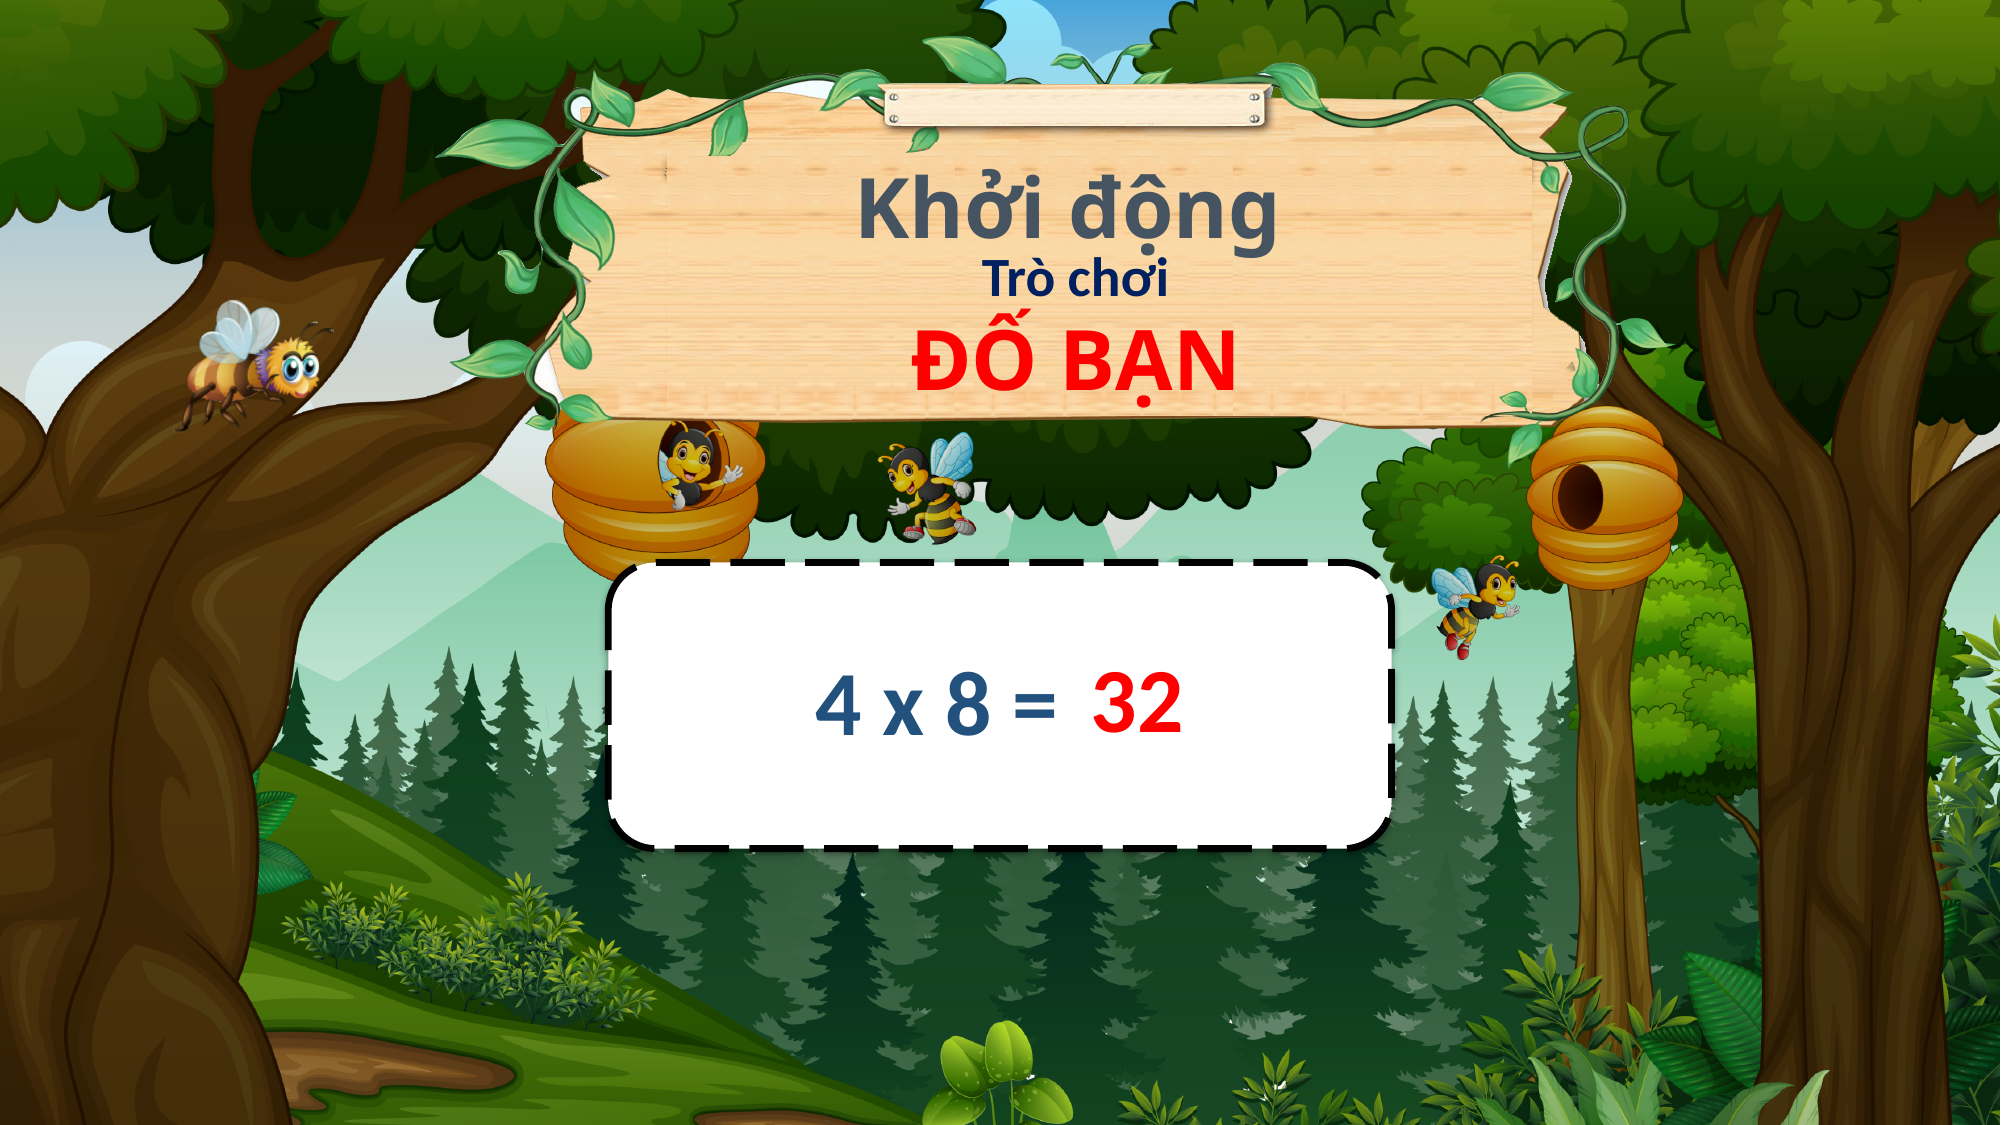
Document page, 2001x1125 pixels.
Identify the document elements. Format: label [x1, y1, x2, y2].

text_box [602, 562, 1392, 849]
picture [0, 0, 2000, 1125]
text_box [391, 0, 1726, 541]
